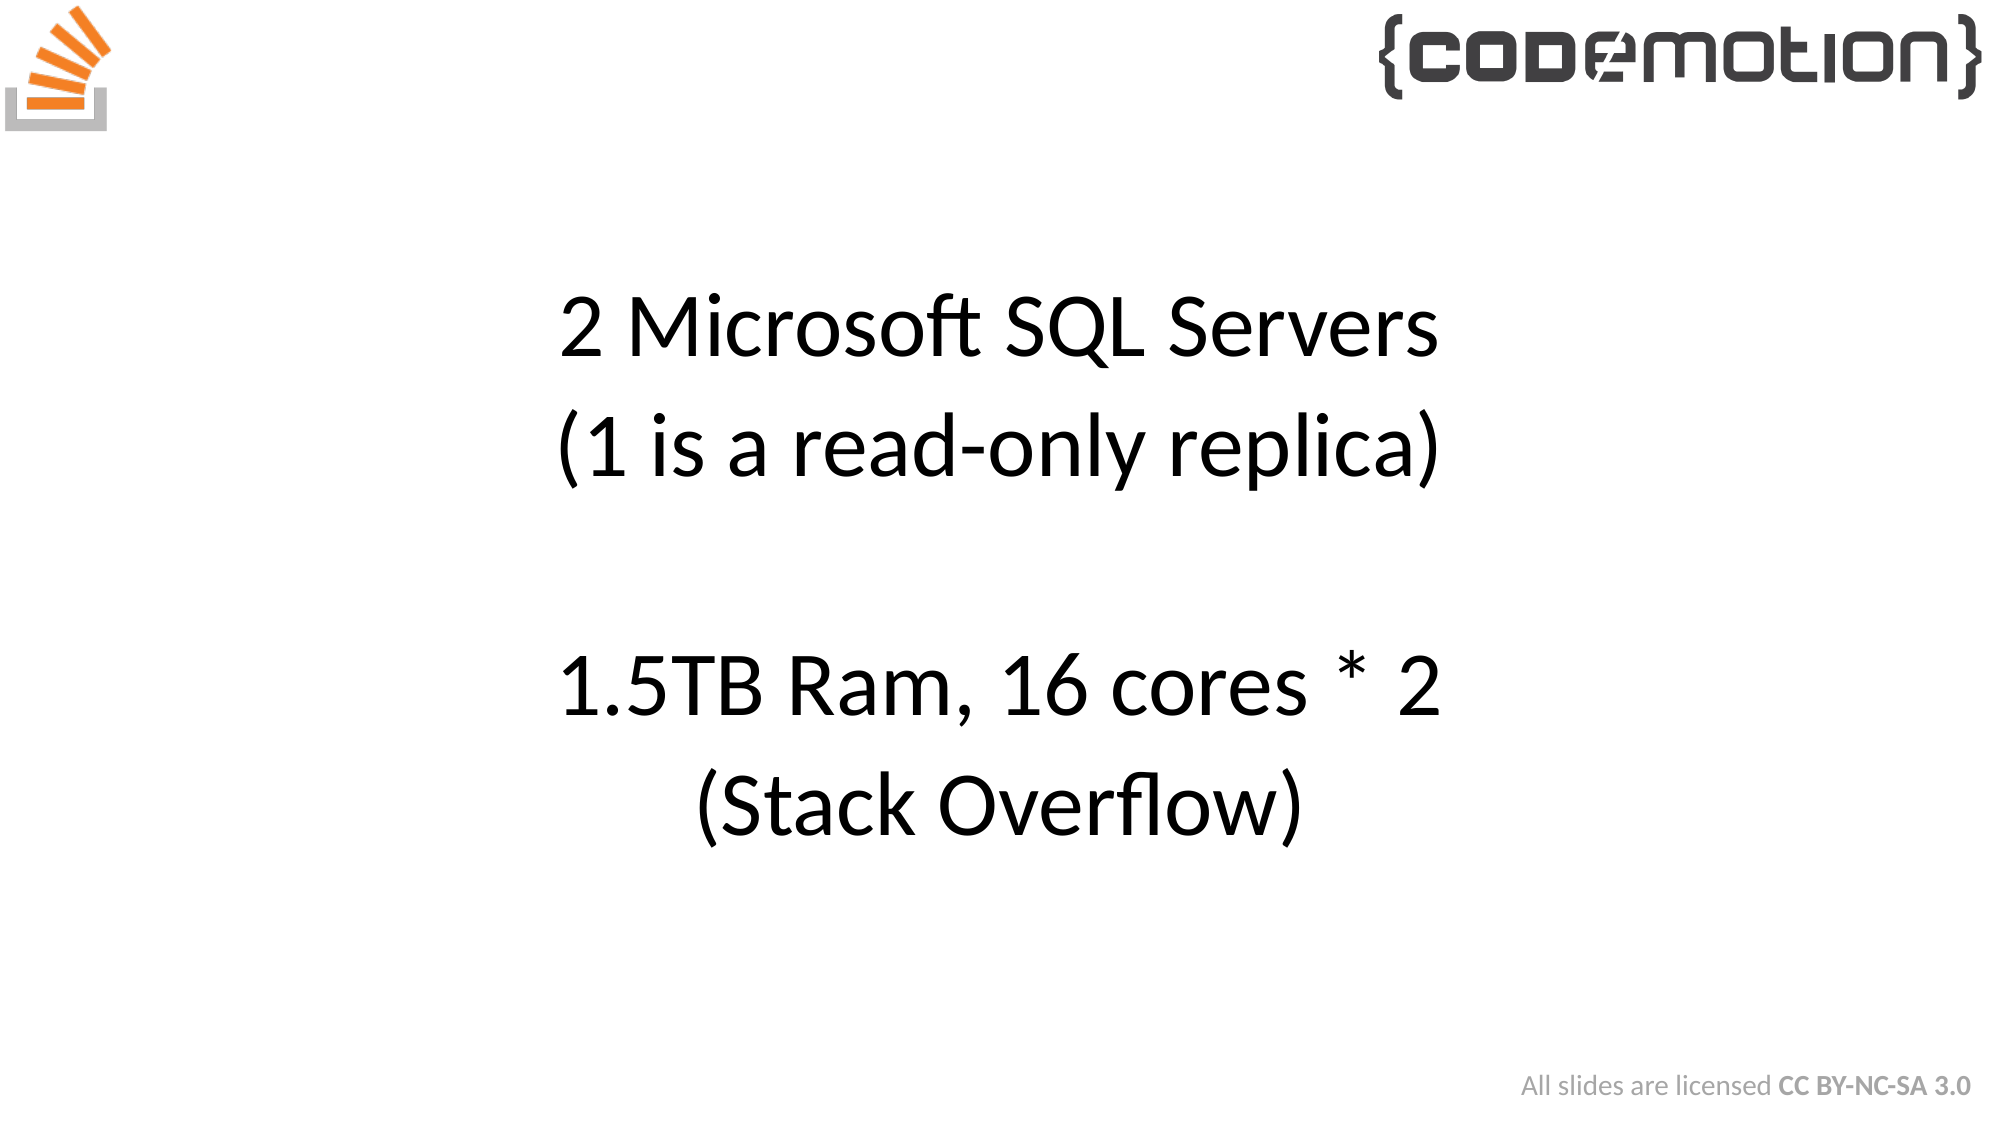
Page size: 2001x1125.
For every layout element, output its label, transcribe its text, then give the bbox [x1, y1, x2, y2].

list 2 Microsoft SQL Servers (1 is a read-only replica) 1.5TB Ram, 16 cores * 2 (Stack Overflow) [150, 19, 1850, 975]
picture [1360, 0, 2000, 114]
picture [0, 0, 166, 173]
